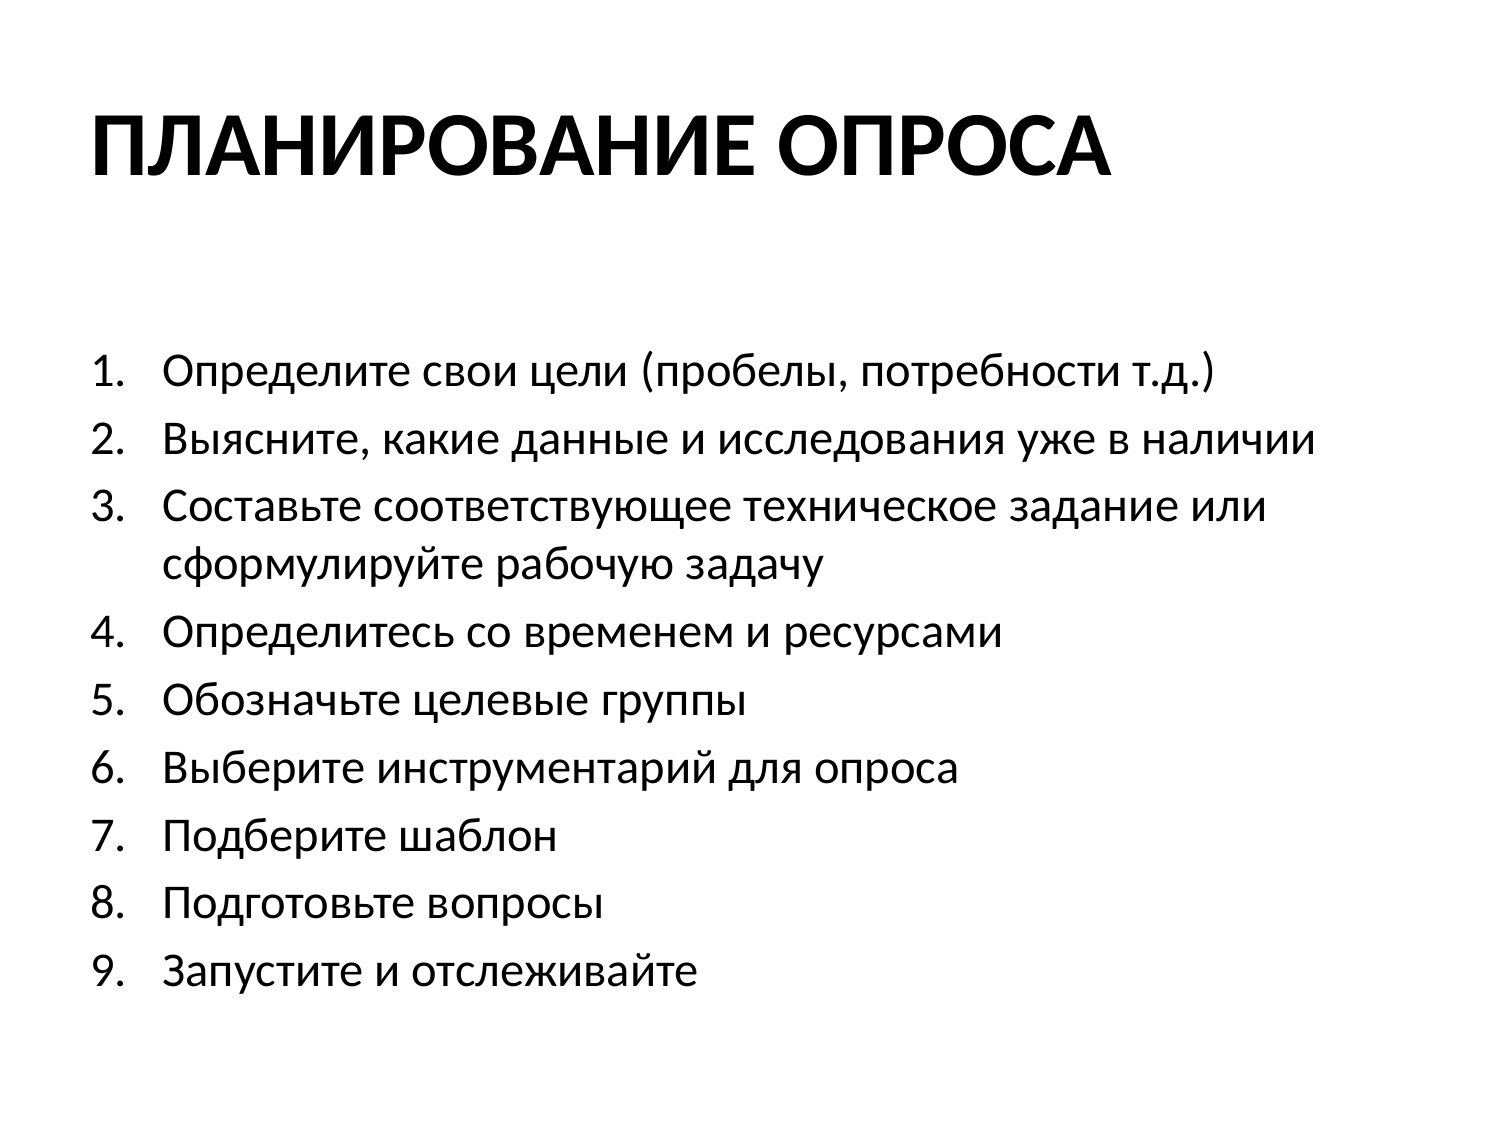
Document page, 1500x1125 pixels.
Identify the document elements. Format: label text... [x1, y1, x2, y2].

list Определите свои цели (пробелы, потребности т.д.) Выясните, какие данные и исследования уже в наличии Составьте соответствующее техническое задание или сформулируйте рабочую задачу Определитесь со временем и ресурсами Обозначьте целевые группы Выберите инструментарий для опроса Подберите шаблон Подготовьте вопросы Запустите и отслеживайте [75, 262, 1425, 1005]
title ПЛАНИРОВАНИЕ ОПРОСА [75, 45, 1425, 233]
